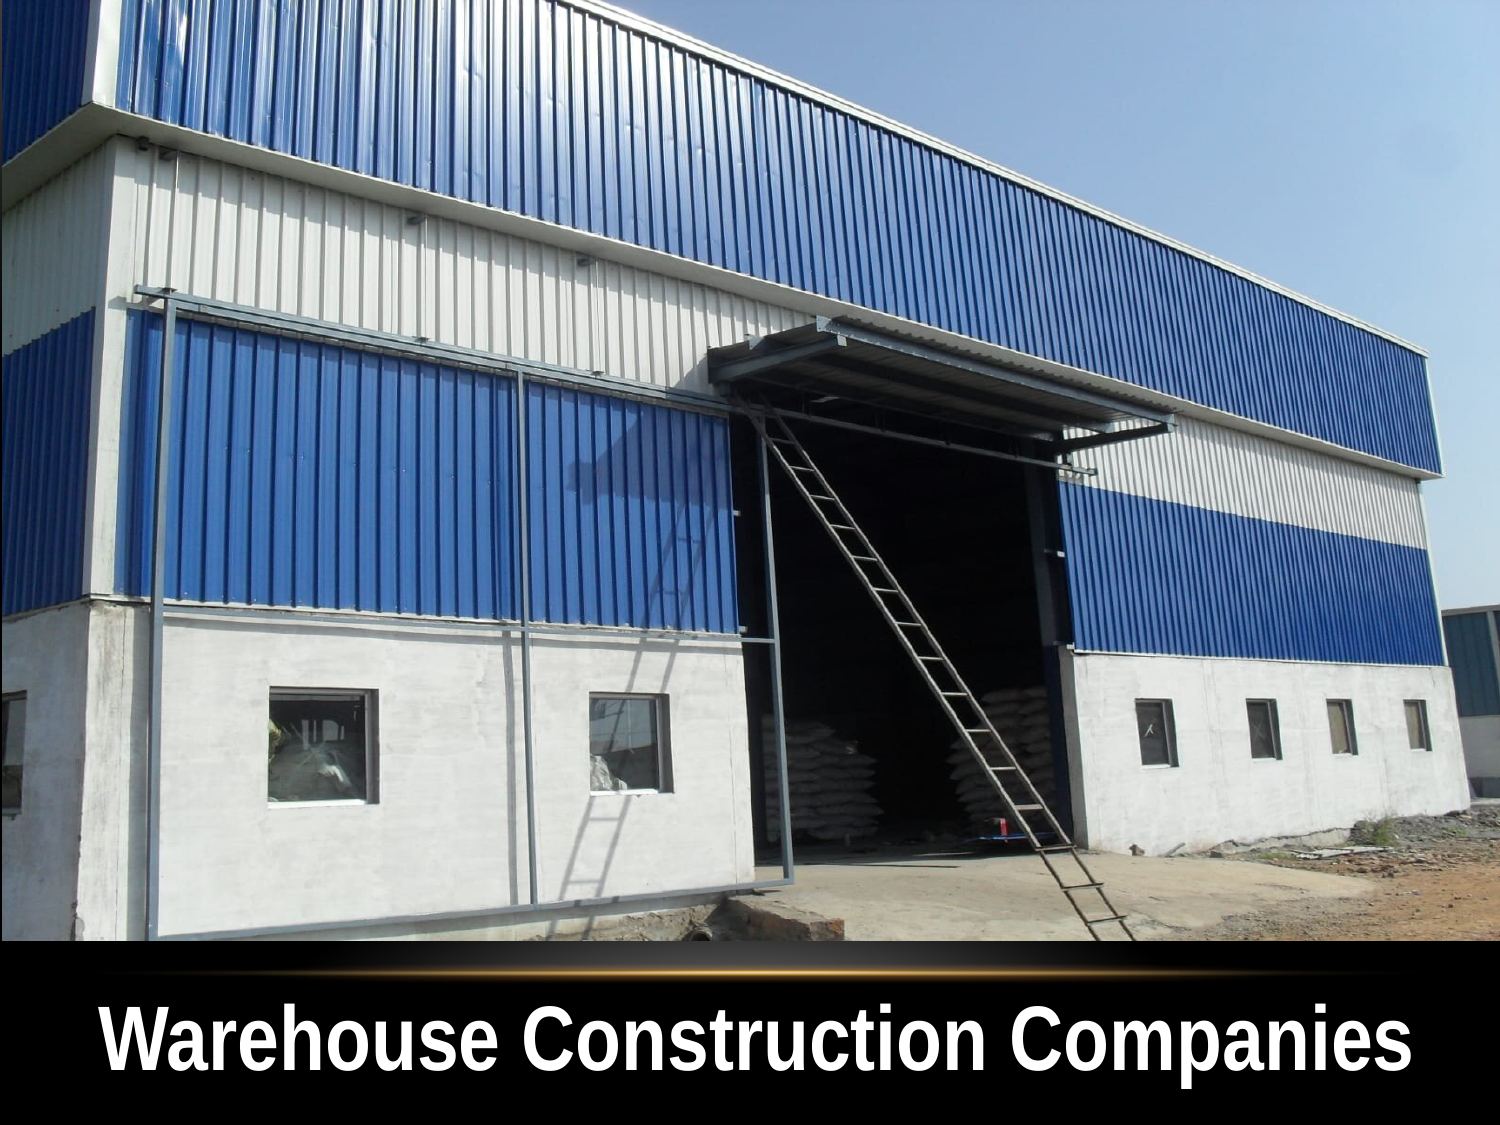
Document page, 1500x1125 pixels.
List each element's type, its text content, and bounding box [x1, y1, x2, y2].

picture [0, 0, 1500, 1125]
text_box Warehouse Construction Companies [83, 971, 1432, 1125]
